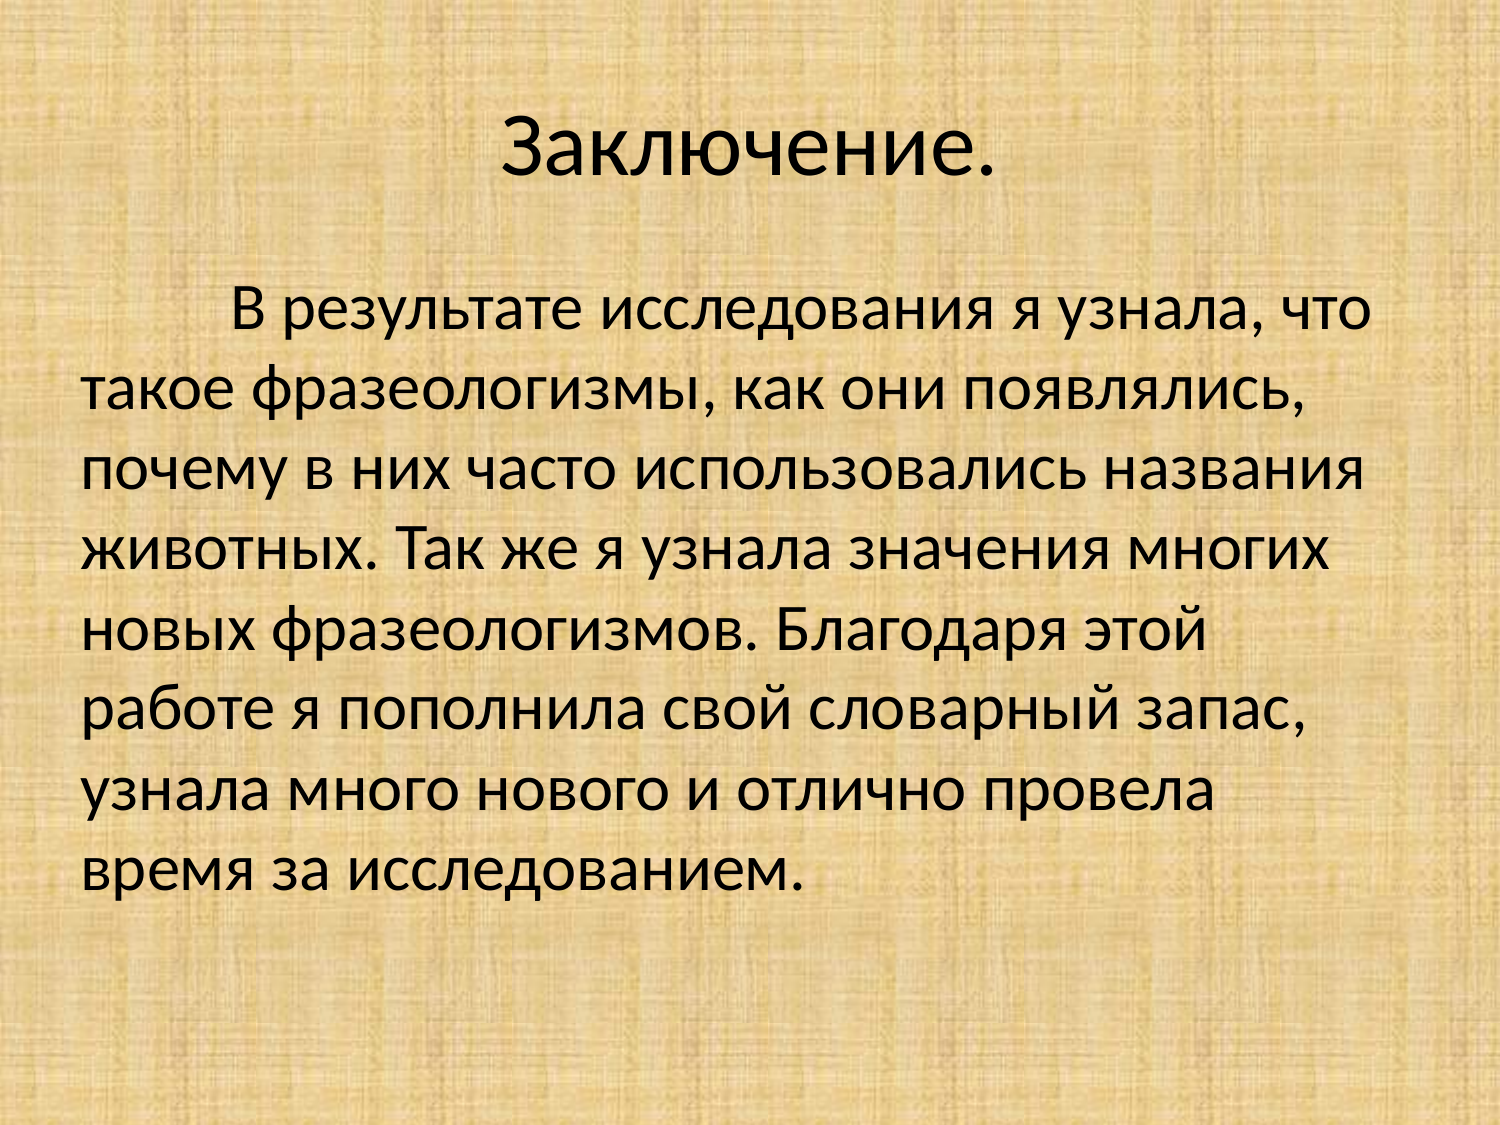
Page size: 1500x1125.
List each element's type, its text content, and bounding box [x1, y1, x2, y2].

list В результате исследования я узнала, что такое фразеологизмы, как они появлялись, почему в них часто использовались названия животных. Так же я узнала значения многих новых фразеологизмов. Благодаря этой работе я пополнила свой словарный запас, узнала много нового и отлично провела время за исследованием. [64, 255, 1424, 988]
title Заключение. [75, 45, 1425, 233]
picture [0, 0, 1500, 1125]
